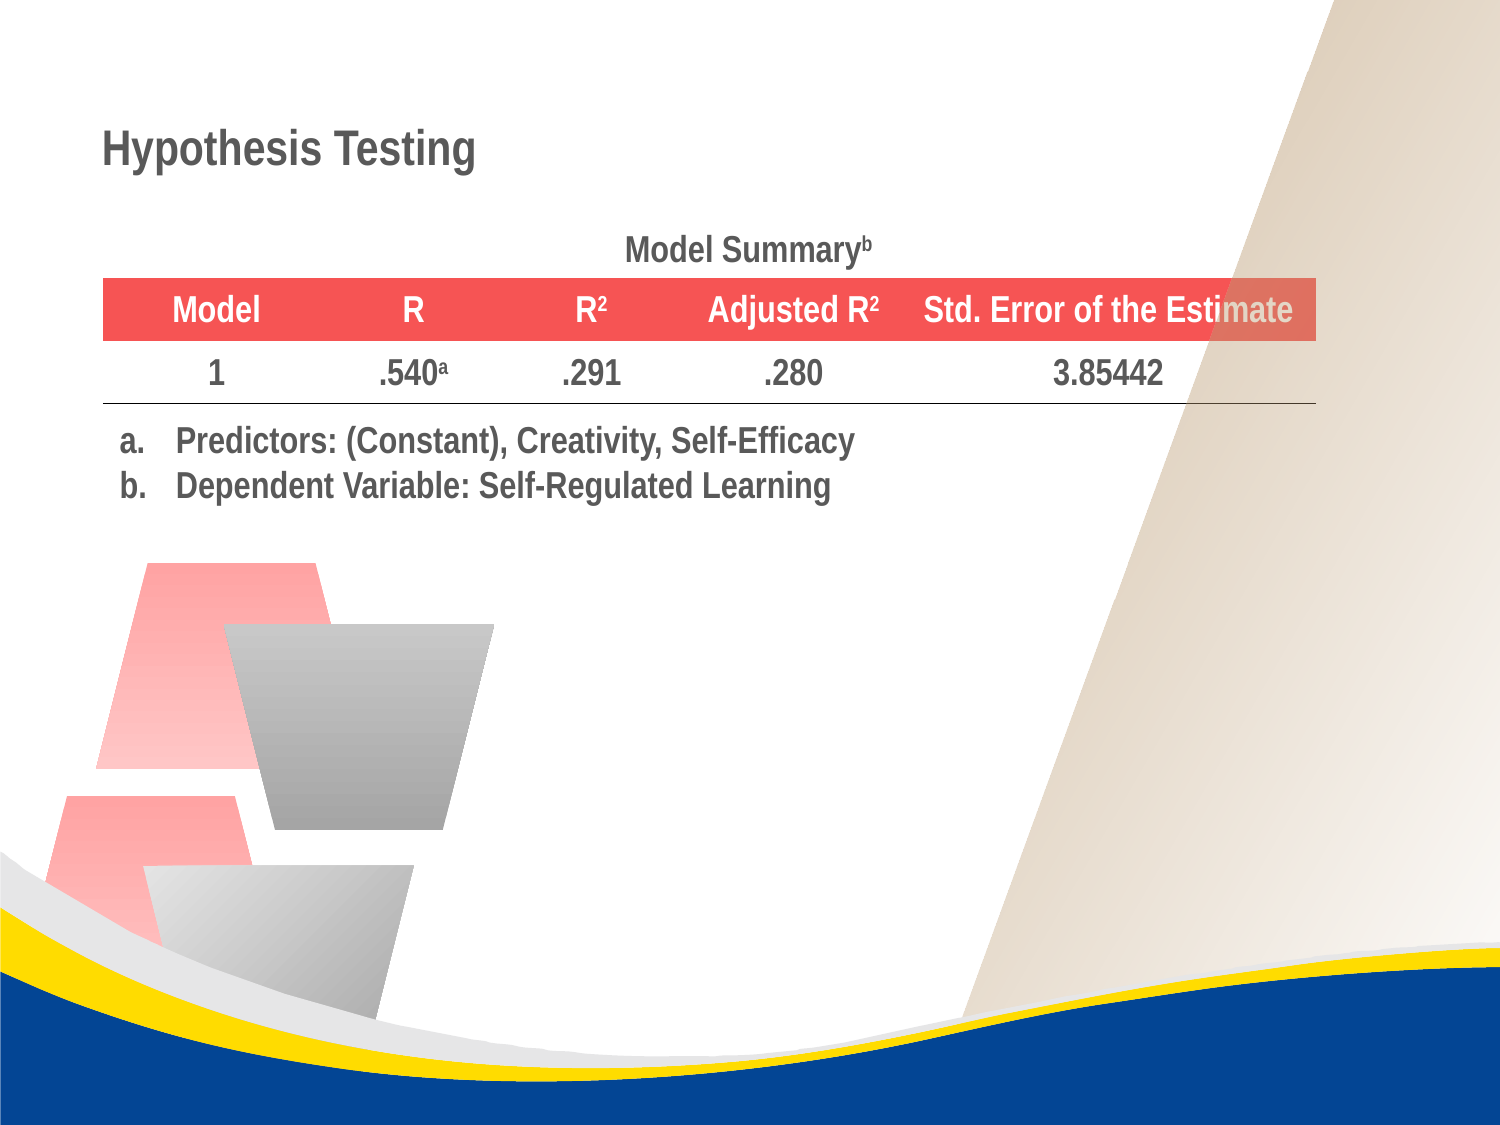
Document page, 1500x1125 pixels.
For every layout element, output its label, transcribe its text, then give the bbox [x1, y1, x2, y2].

table_cell 3.85442 [901, 341, 1207, 403]
table_cell .291 [497, 341, 686, 403]
text_box Model Summaryb [610, 217, 888, 323]
table_header Adjusted R2 [686, 278, 901, 341]
table_cell 1 [103, 341, 330, 403]
table_header R [330, 278, 497, 341]
table_cell .540a [330, 341, 497, 403]
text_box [0, 851, 1500, 1125]
table_cell .280 [686, 341, 901, 403]
text_box Predictors: (Constant), Creativity, Self-Efficacy Dependent Variable: Self-Regulated Learning [104, 408, 871, 513]
table_header R2 [497, 278, 686, 341]
text_box [1021, 0, 1500, 851]
text_box Hypothesis Testing [87, 107, 492, 183]
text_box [15, 562, 495, 851]
table_header Model [103, 278, 330, 341]
table_header Std. Error of the Estimate [901, 278, 1230, 341]
